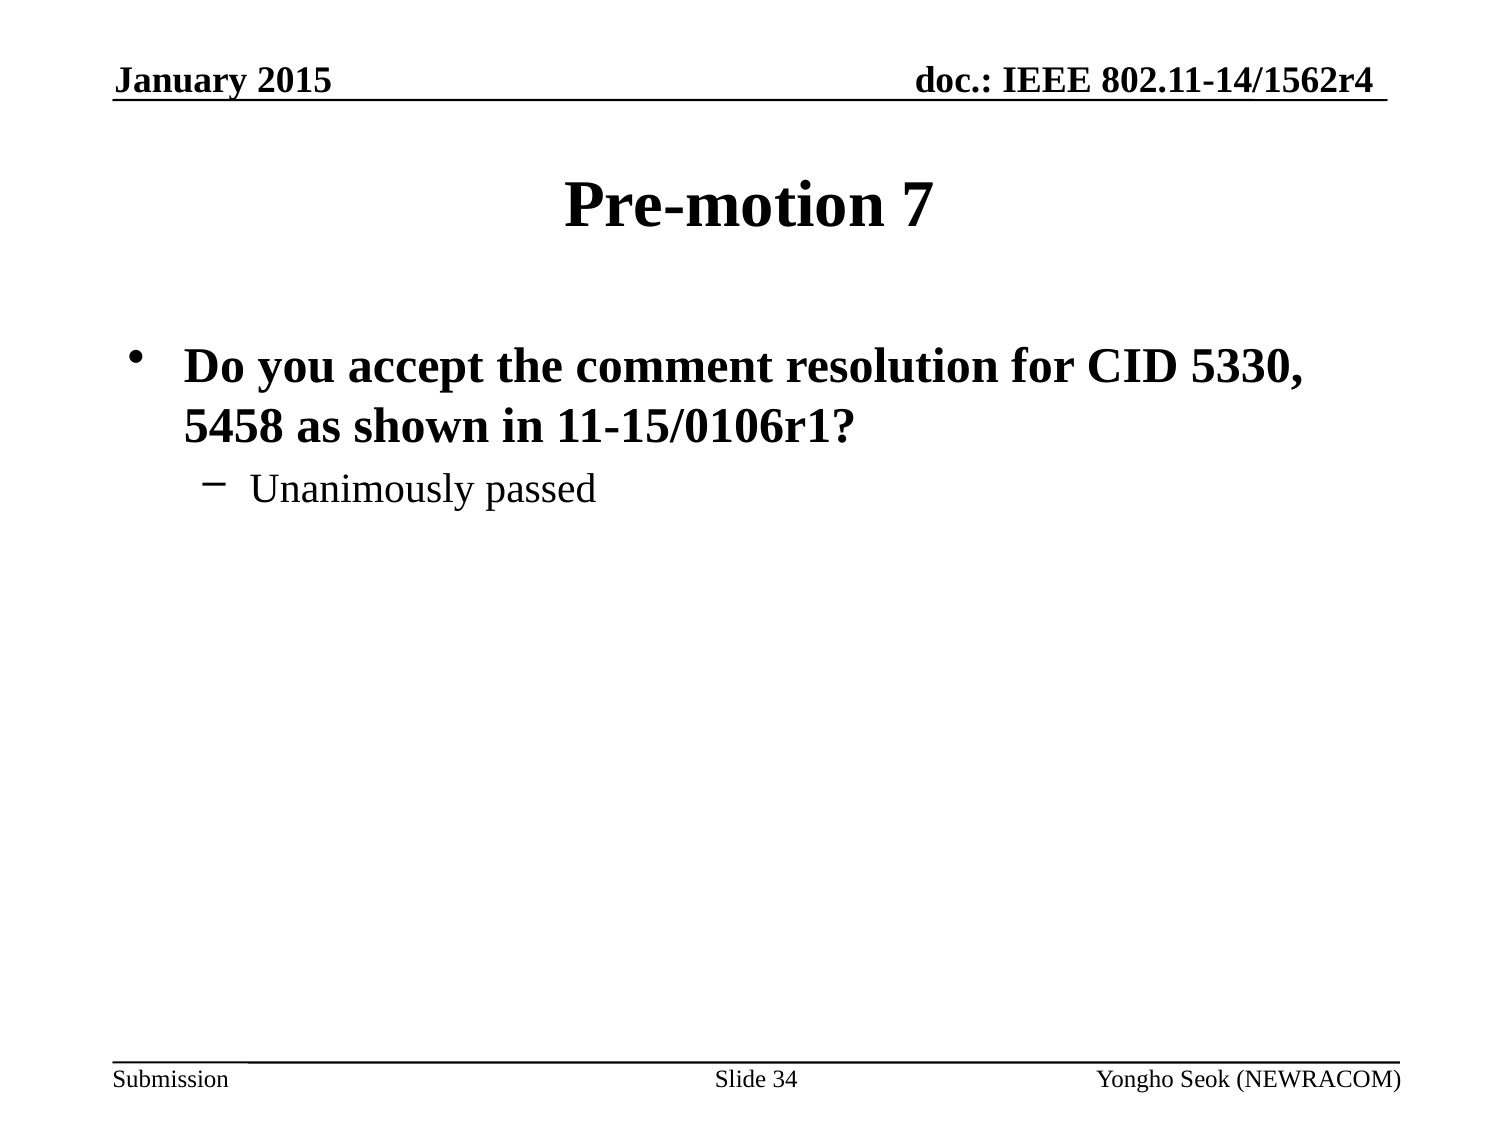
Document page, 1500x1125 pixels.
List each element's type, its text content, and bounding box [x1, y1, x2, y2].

list Do you accept the comment resolution for CID 5330, 5458 as shown in 11-15/0106r1? Unanimously passed [112, 324, 1388, 1001]
slide_number Slide 34 [712, 1061, 800, 1093]
footer Yongho Seok (NEWRACOM) [1088, 1061, 1402, 1093]
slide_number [114, 54, 335, 101]
title Pre-motion 7 [112, 112, 1388, 288]
